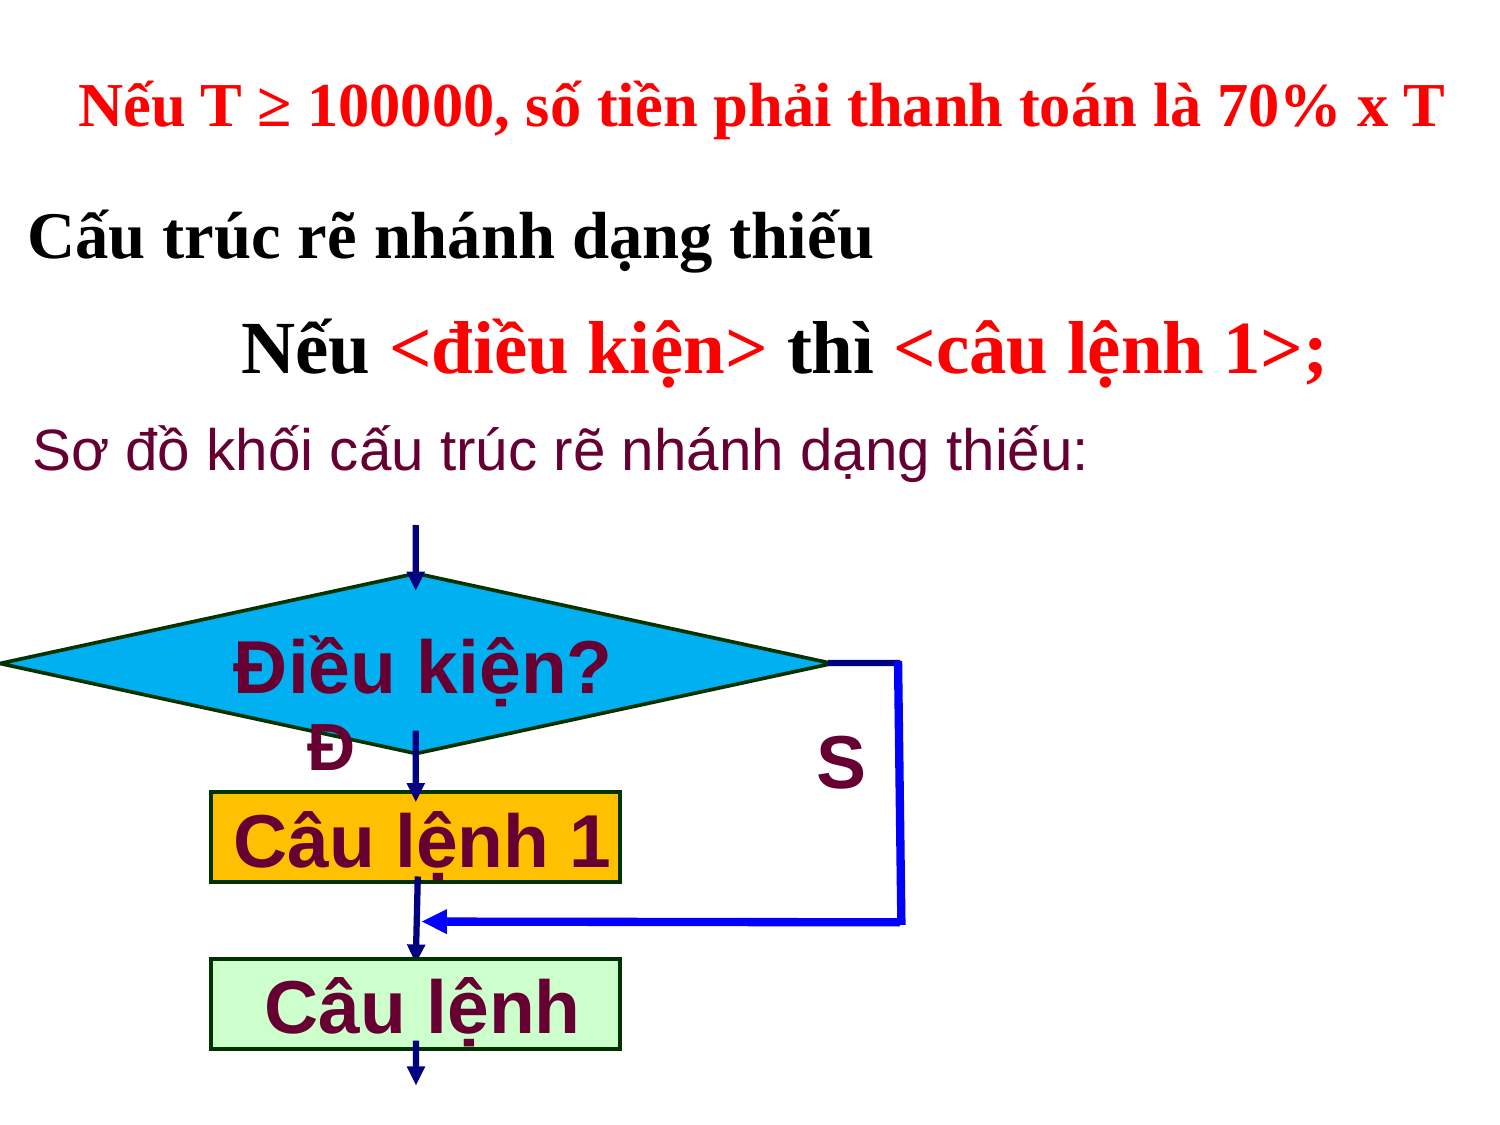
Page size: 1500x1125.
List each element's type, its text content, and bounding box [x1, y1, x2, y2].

text_box Cấu trúc rẽ nhánh dạng thiếu [12, 184, 989, 280]
text_box Nếu T ≥ 100000, số tiền phải thanh toán là 70% x T [64, 56, 1461, 147]
text_box Sơ đồ khối cấu trúc rẽ nhánh dạng thiếu: [17, 412, 1092, 483]
text_box Nếu <điều kiện> thì <câu lệnh 1>; [226, 291, 1389, 396]
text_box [0, 524, 902, 1086]
